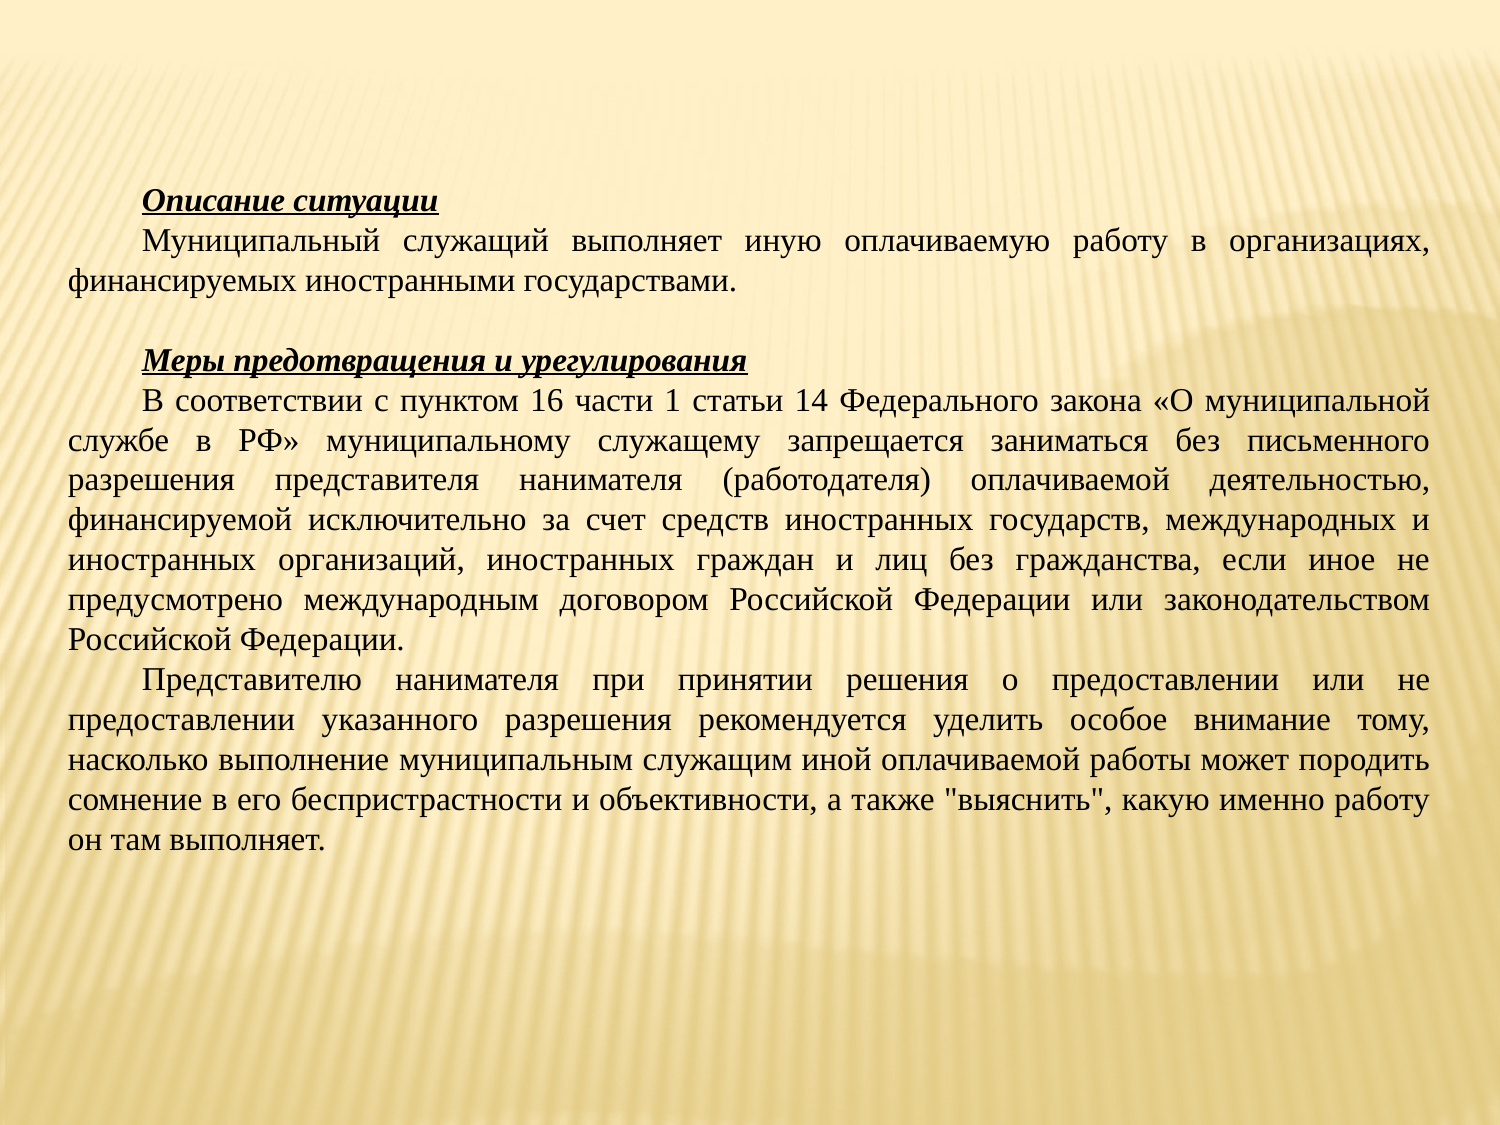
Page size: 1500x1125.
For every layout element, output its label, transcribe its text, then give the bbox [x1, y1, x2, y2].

text_box Описание ситуации Муниципальный служащий выполняет иную оплачиваемую работу в организациях, финансируемых иностранными государствами. Меры предотвращения и урегулирования В соответствии с пунктом 16 части 1 статьи 14 Федерального закона «О муниципальной службе в РФ» муниципальному служащему запрещается заниматься без письменного разрешения представителя нанимателя (работодателя) оплачиваемой деятельностью, финансируемой исключительно за счет средств иностранных государств, международных и иностранных организаций, иностранных граждан и лиц без гражданства, если иное не предусмотрено международным договором Российской Федерации или законодательством Российской Федерации. Представителю нанимателя при принятии решения о предоставлении или не предоставлении указанного разрешения рекомендуется уделить особое внимание тому, насколько выполнение муниципальным служащим иной оплачиваемой работы может породить сомнение в его беспристрастности и объективности, а также "выяснить", какую именно работу он там выполняет. [53, 170, 1447, 865]
